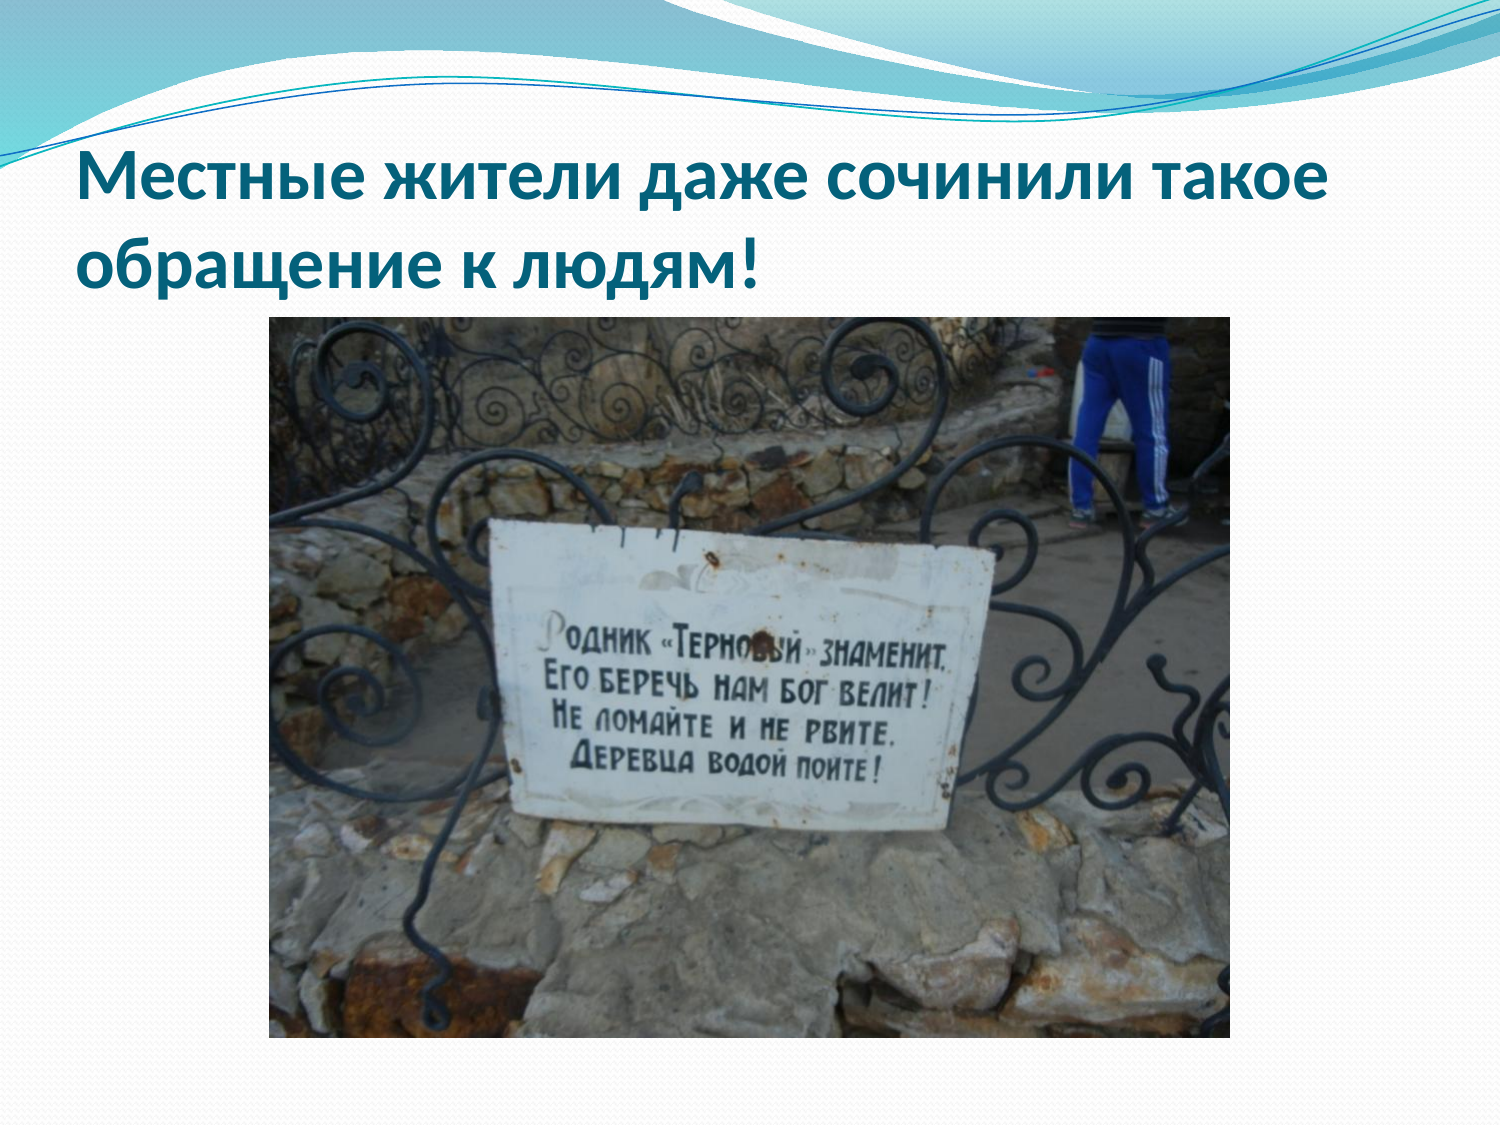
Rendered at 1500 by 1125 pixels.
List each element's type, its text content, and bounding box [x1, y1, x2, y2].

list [269, 317, 1231, 1038]
title Местные жители даже сочинили такое обращение к людям! [75, 115, 1425, 303]
